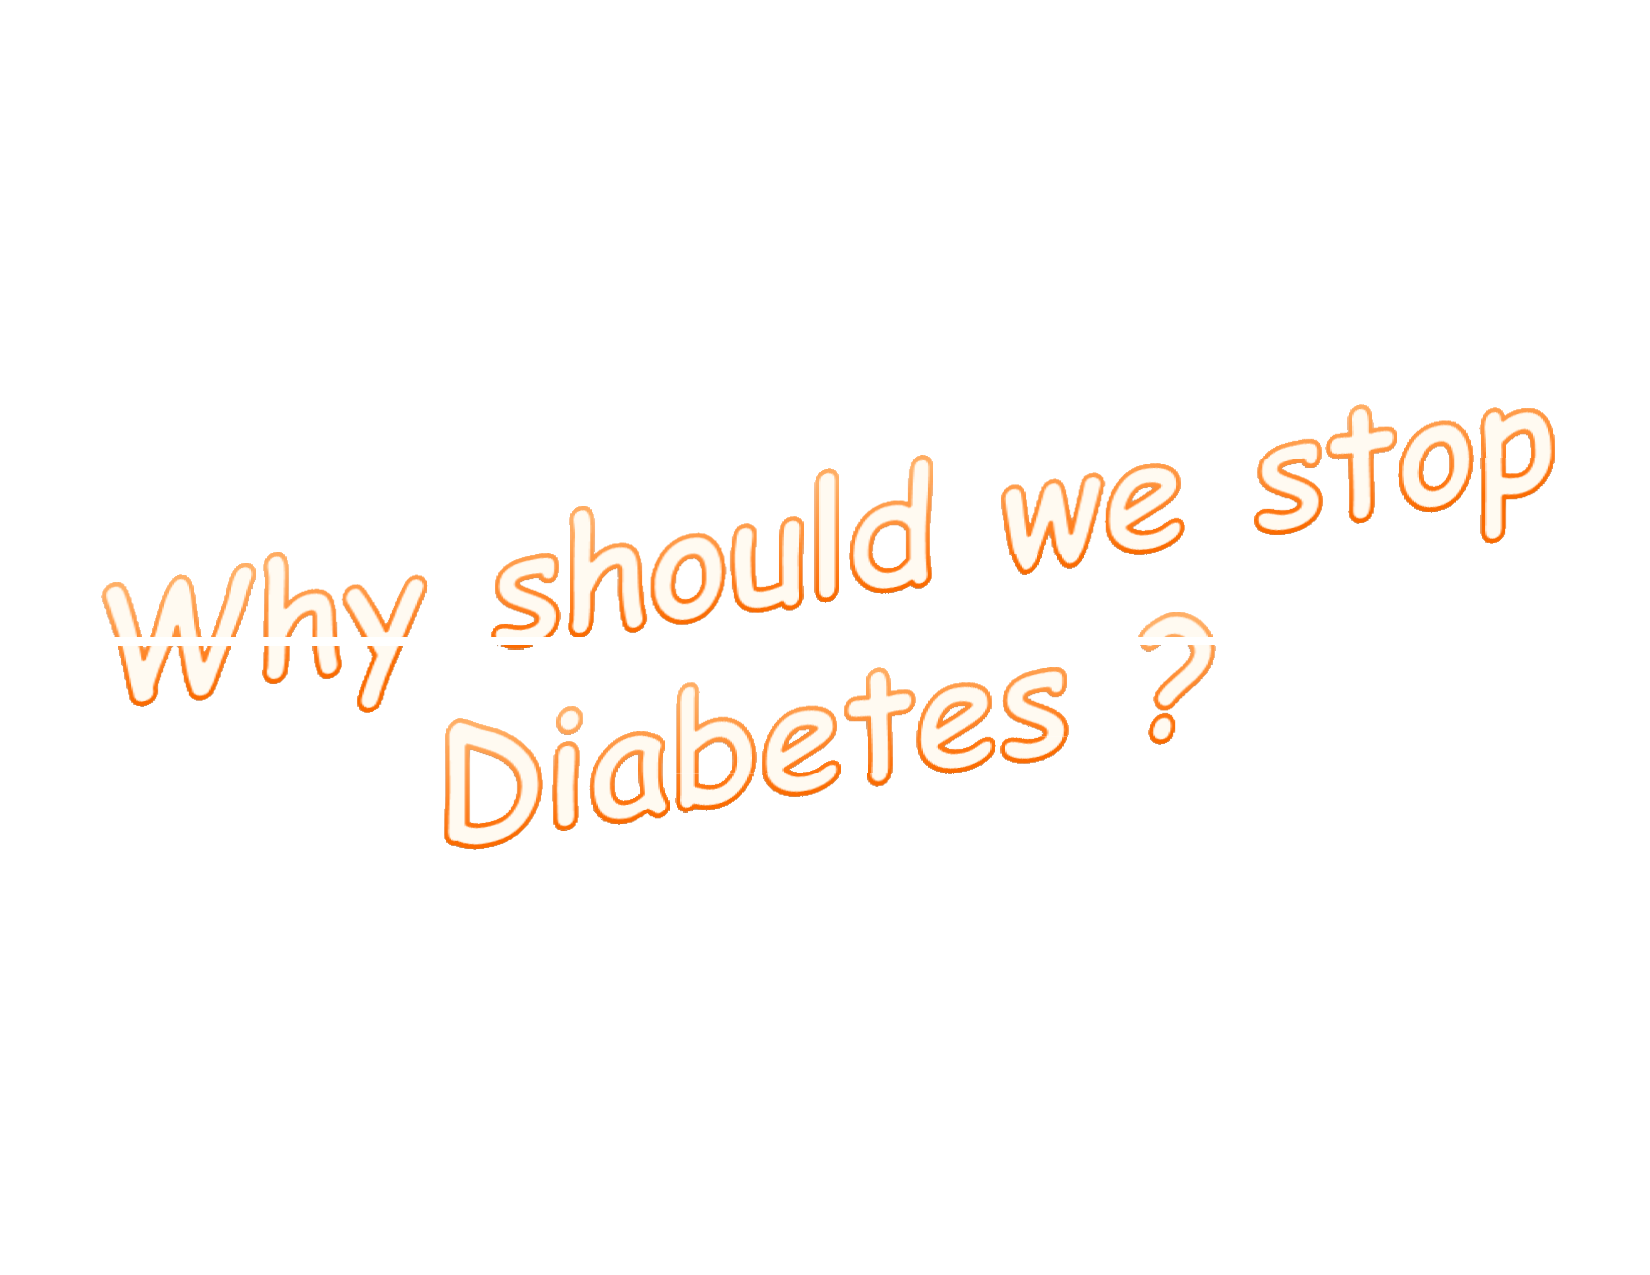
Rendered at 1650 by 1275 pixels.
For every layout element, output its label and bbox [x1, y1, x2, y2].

picture [101, 582, 143, 638]
picture [568, 506, 805, 612]
picture [1348, 458, 1376, 525]
picture [849, 455, 934, 595]
picture [149, 574, 203, 612]
picture [813, 468, 840, 603]
text_box [1261, 404, 1556, 461]
picture [491, 553, 562, 612]
picture [1001, 463, 1186, 576]
picture [1480, 458, 1556, 545]
picture [263, 552, 429, 612]
text_box [118, 612, 1217, 851]
picture [210, 563, 257, 612]
picture [1254, 459, 1324, 536]
picture [1397, 458, 1475, 513]
